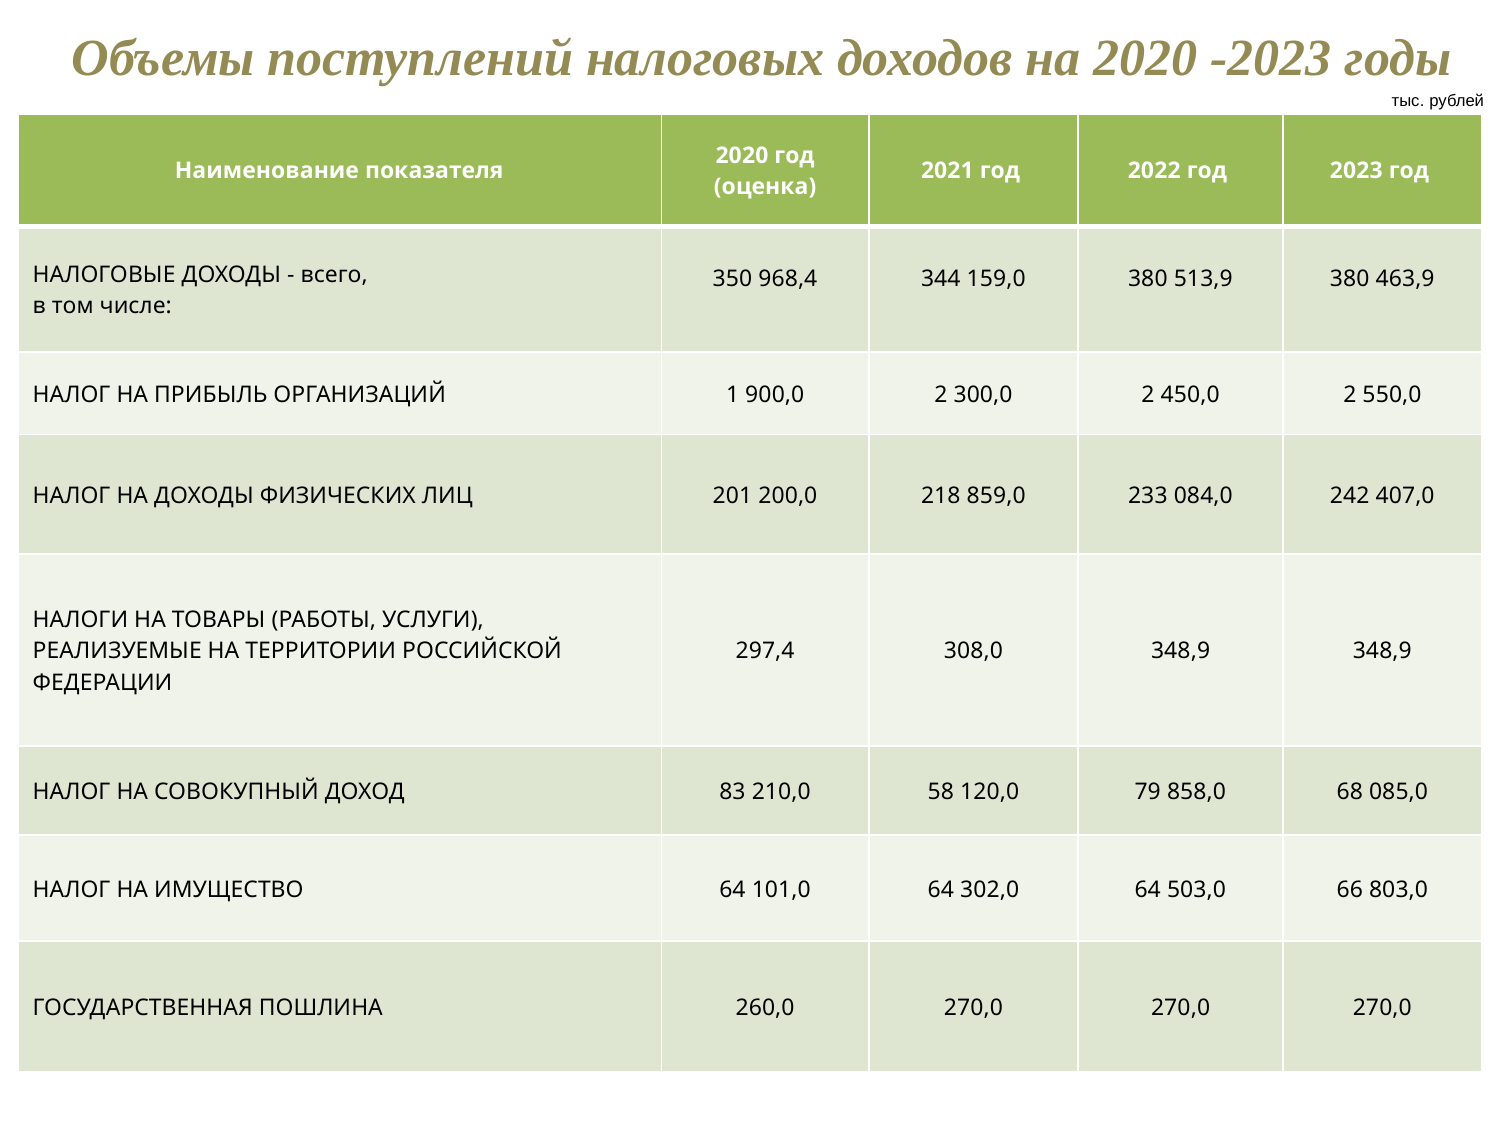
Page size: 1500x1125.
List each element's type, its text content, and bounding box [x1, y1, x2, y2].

table_cell 233 084,0 [1079, 435, 1282, 553]
table_cell НАЛОГ НА ДОХОДЫ ФИЗИЧЕСКИХ ЛИЦ [19, 435, 661, 553]
table_cell 64 101,0 [662, 836, 868, 940]
table_cell 344 159,0 [870, 229, 1077, 351]
table_header 2021 год [870, 115, 1077, 224]
table_header 2023 год [1284, 115, 1481, 224]
table_cell 79 858,0 [1079, 747, 1282, 834]
table_cell 242 407,0 [1284, 435, 1481, 553]
table_cell 350 968,4 [662, 229, 868, 351]
table_cell 2 450,0 [1079, 353, 1282, 434]
table_cell 270,0 [1079, 942, 1282, 1071]
table_cell 348,9 [1284, 555, 1481, 745]
table_header 2020 год (оценка) [662, 115, 868, 224]
table_cell 260,0 [662, 942, 868, 1071]
table_cell 201 200,0 [662, 435, 868, 553]
table_cell 380 463,9 [1284, 229, 1481, 351]
table_cell 297,4 [662, 555, 868, 745]
table_cell 83 210,0 [662, 747, 868, 834]
table_cell НАЛОГ НА ПРИБЫЛЬ ОРГАНИЗАЦИЙ [19, 353, 661, 434]
text_box тыс. рублей [1376, 112, 1499, 117]
table_cell 218 859,0 [870, 435, 1077, 553]
table_cell 58 120,0 [870, 747, 1077, 834]
table_cell 348,9 [1079, 555, 1282, 745]
table_cell 1 900,0 [662, 353, 868, 434]
table_cell 66 803,0 [1284, 836, 1481, 940]
table_cell НАЛОГИ НА ТОВАРЫ (РАБОТЫ, УСЛУГИ), РЕАЛИЗУЕМЫЕ НА ТЕРРИТОРИИ РОССИЙСКОЙ ФЕДЕРАЦИИ [19, 555, 661, 745]
table_cell 380 513,9 [1079, 229, 1282, 351]
table_cell 2 300,0 [870, 353, 1077, 434]
table_header 2022 год [1079, 115, 1282, 224]
table_cell 68 085,0 [1284, 747, 1481, 834]
table_cell 270,0 [1284, 942, 1481, 1071]
table_cell НАЛОГОВЫЕ ДОХОДЫ - всего, в том числе: [19, 229, 661, 351]
table_cell 2 550,0 [1284, 353, 1481, 434]
table_cell 308,0 [870, 555, 1077, 745]
table_cell НАЛОГ НА СОВОКУПНЫЙ ДОХОД [19, 747, 661, 834]
table_header Наименование показателя [19, 115, 661, 224]
table_cell 64 503,0 [1079, 836, 1282, 940]
text_box Объемы поступлений налоговых доходов на 2020 -2023 годы [0, 0, 1500, 112]
table_cell ГОСУДАРСТВЕННАЯ ПОШЛИНА [19, 942, 661, 1071]
table_cell 270,0 [870, 942, 1077, 1071]
table_cell 64 302,0 [870, 836, 1077, 940]
table_cell НАЛОГ НА ИМУЩЕСТВО [19, 836, 661, 940]
